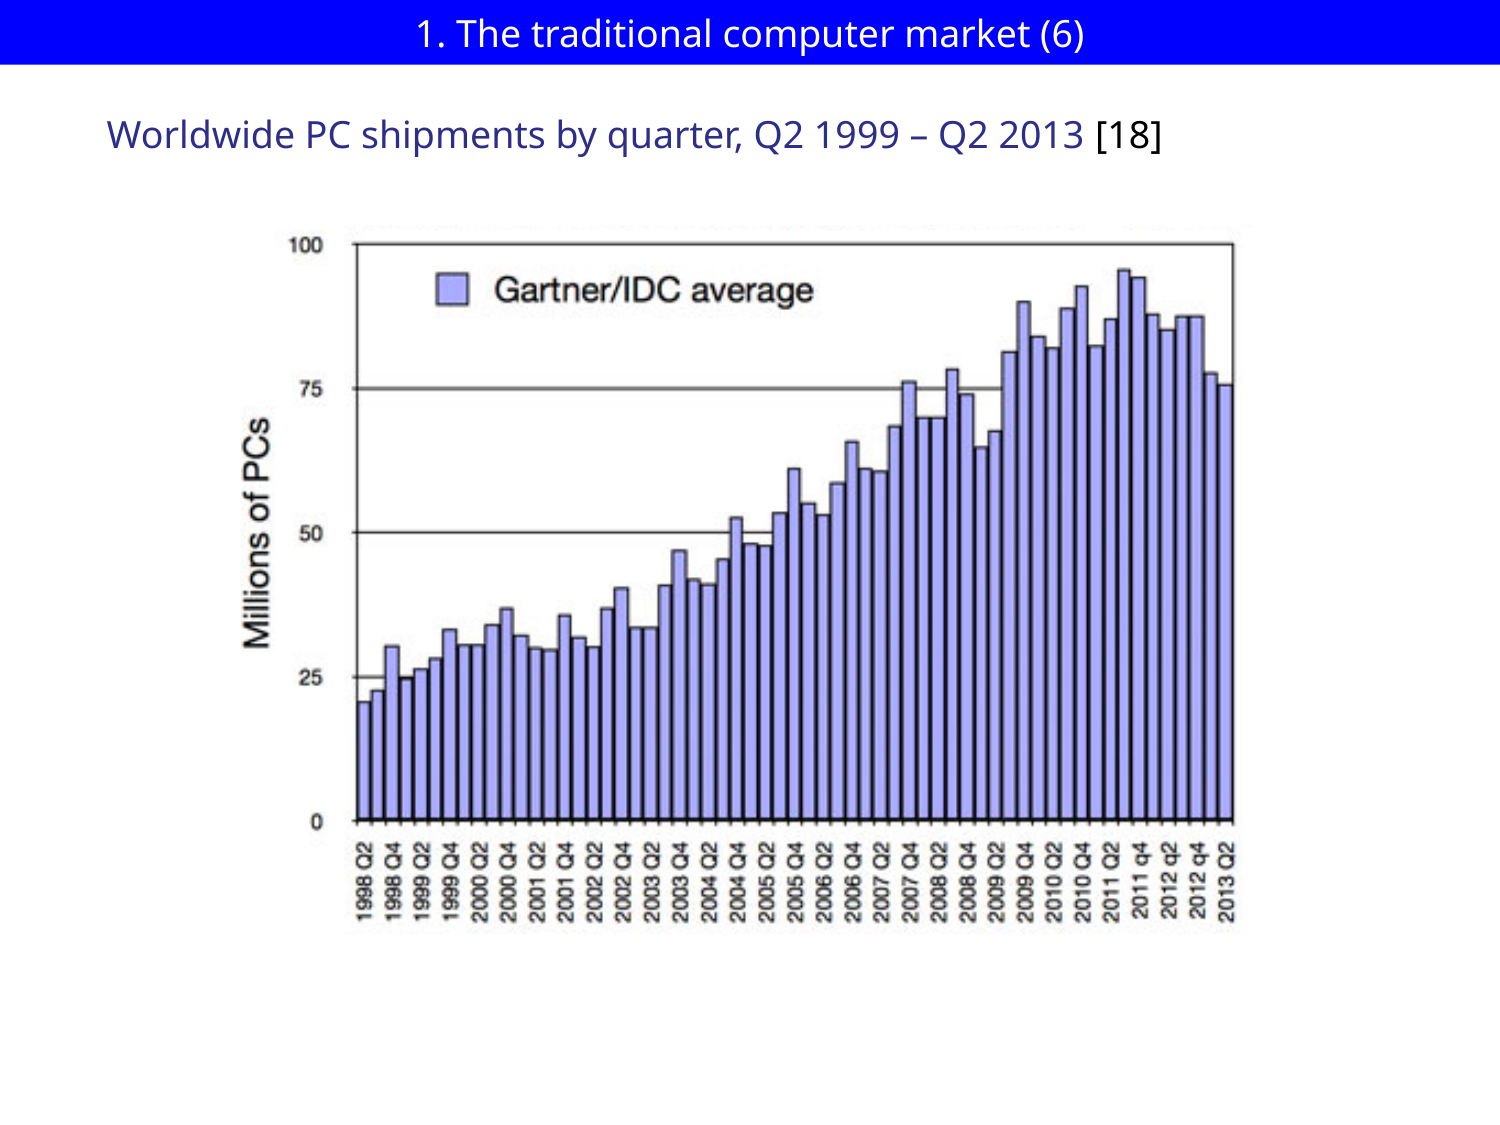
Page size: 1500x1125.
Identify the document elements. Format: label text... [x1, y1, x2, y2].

text_box Worldwide PC shipments by quarter, Q2 1999 – Q2 2013 [18] [91, 103, 1178, 164]
picture [240, 224, 1253, 940]
title 1. The traditional computer market (6) [0, 0, 1500, 65]
